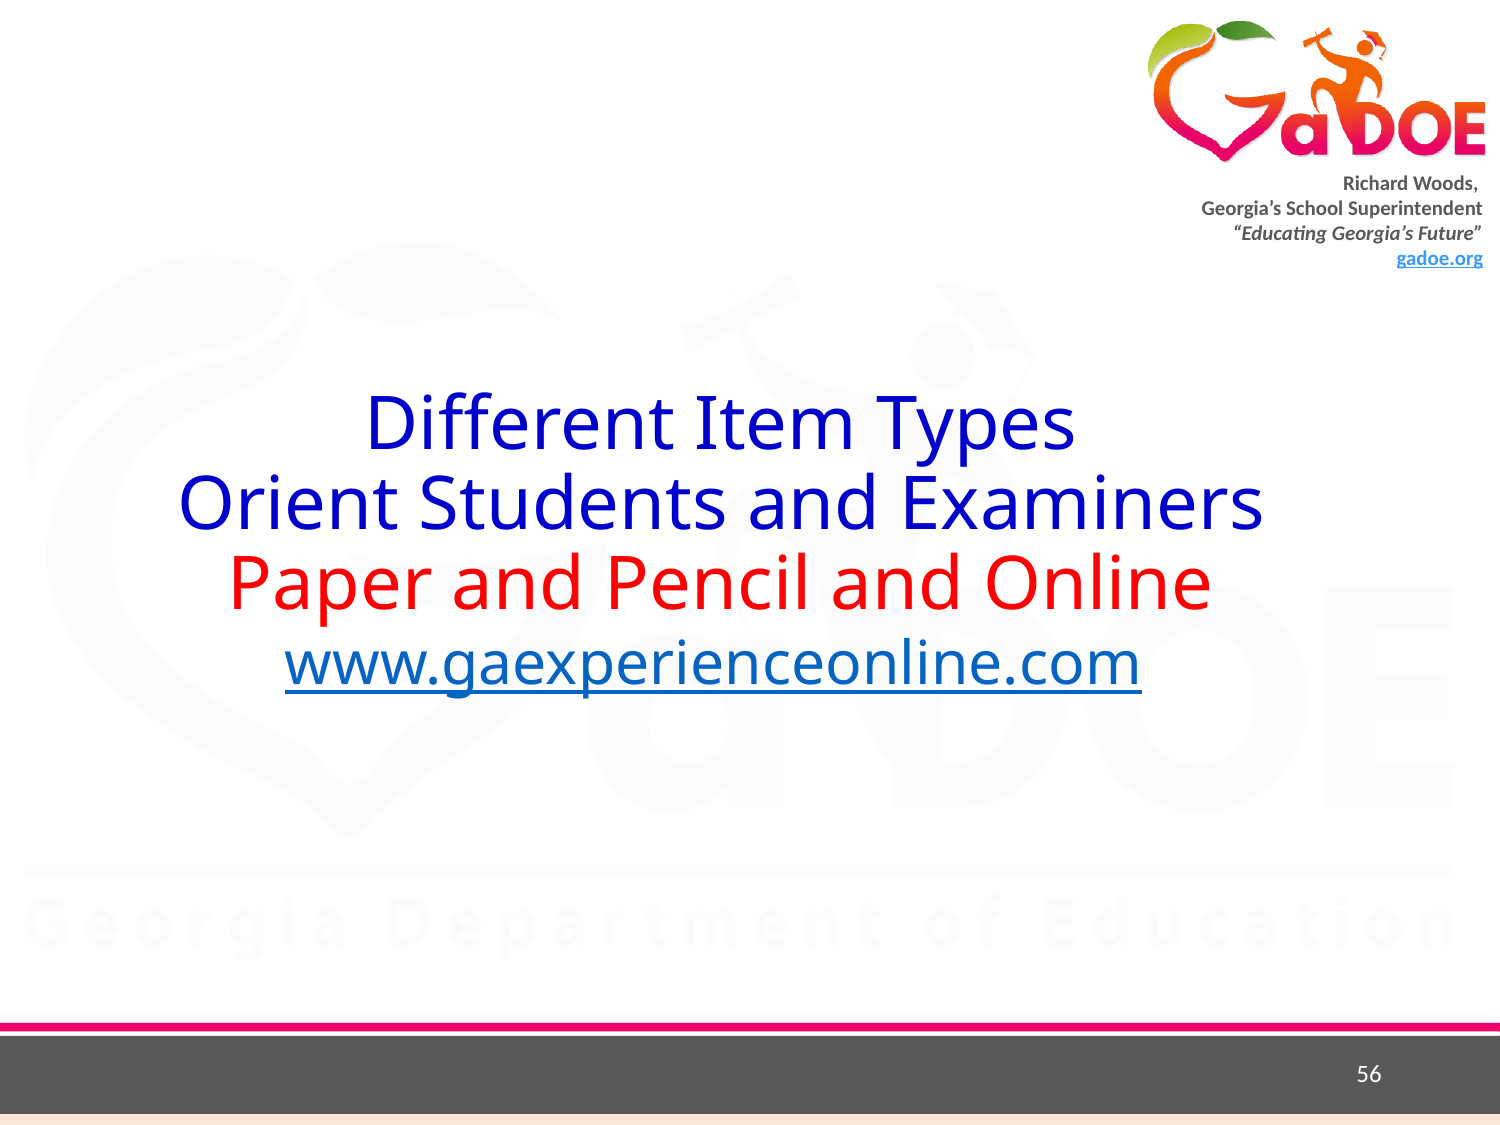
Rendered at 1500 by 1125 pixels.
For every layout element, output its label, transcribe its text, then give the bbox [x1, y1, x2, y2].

title Different Item Types Orient Students and Examiners Paper and Pencil and Online www.gaexperienceonline.com [0, 376, 1443, 709]
picture [1135, 8, 1499, 164]
picture [19, 235, 1473, 980]
slide_number 56 [1059, 1042, 1397, 1103]
